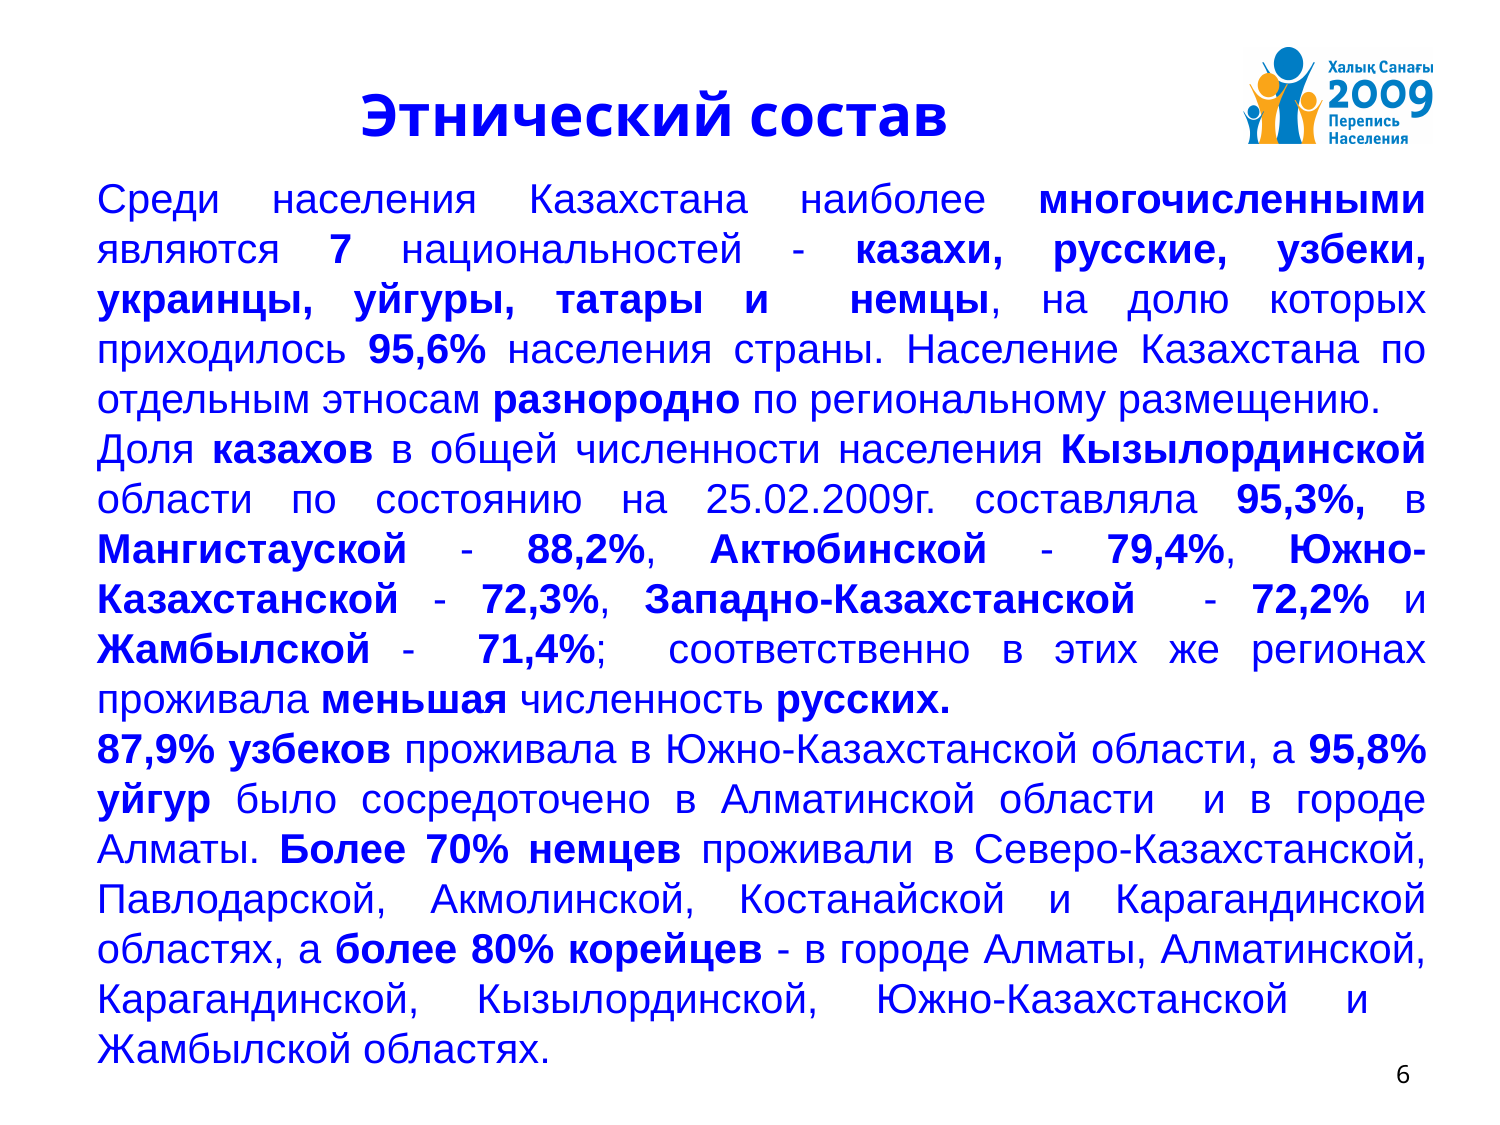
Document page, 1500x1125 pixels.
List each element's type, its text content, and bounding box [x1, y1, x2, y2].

picture [1241, 46, 1435, 145]
text_box 6 [1074, 1067, 1425, 1100]
title Этнический состав [152, 58, 1159, 163]
text_box Среди населения Казахстана наиболее многочисленными являются 7 национальностей - казахи, русские, узбеки, украинцы, уйгуры, татары и немцы, на долю которых приходилось 95,6% населения страны. Население Казахстана по отдельным этносам разнородно по региональному размещению. Доля казахов в общей численности населения Кызылординской области по состоянию на 25.02.2009г. составляла 95,3%, в Мангистауской - 88,2%, Актюбинской - 79,4%, Южно-Казахстанской - 72,3%, Западно-Казахстанской - 72,2% и Жамбылской - 71,4%; соответственно в этих же регионах проживала меньшая численность русских. 87,9% узбеков проживала в Южно-Казахстанской области, а 95,8% уйгур было сосредоточено в Алматинской области и в городе Алматы. Более 70% немцев проживали в Северо-Казахстанской, Павлодарской, Акмолинской, Костанайской и Карагандинской областях, а более 80% корейцев - в городе Алматы, Алматинской, Карагандинской, Кызылординской, Южно-Казахстанской и Жамбылской областях. [82, 163, 1442, 1067]
